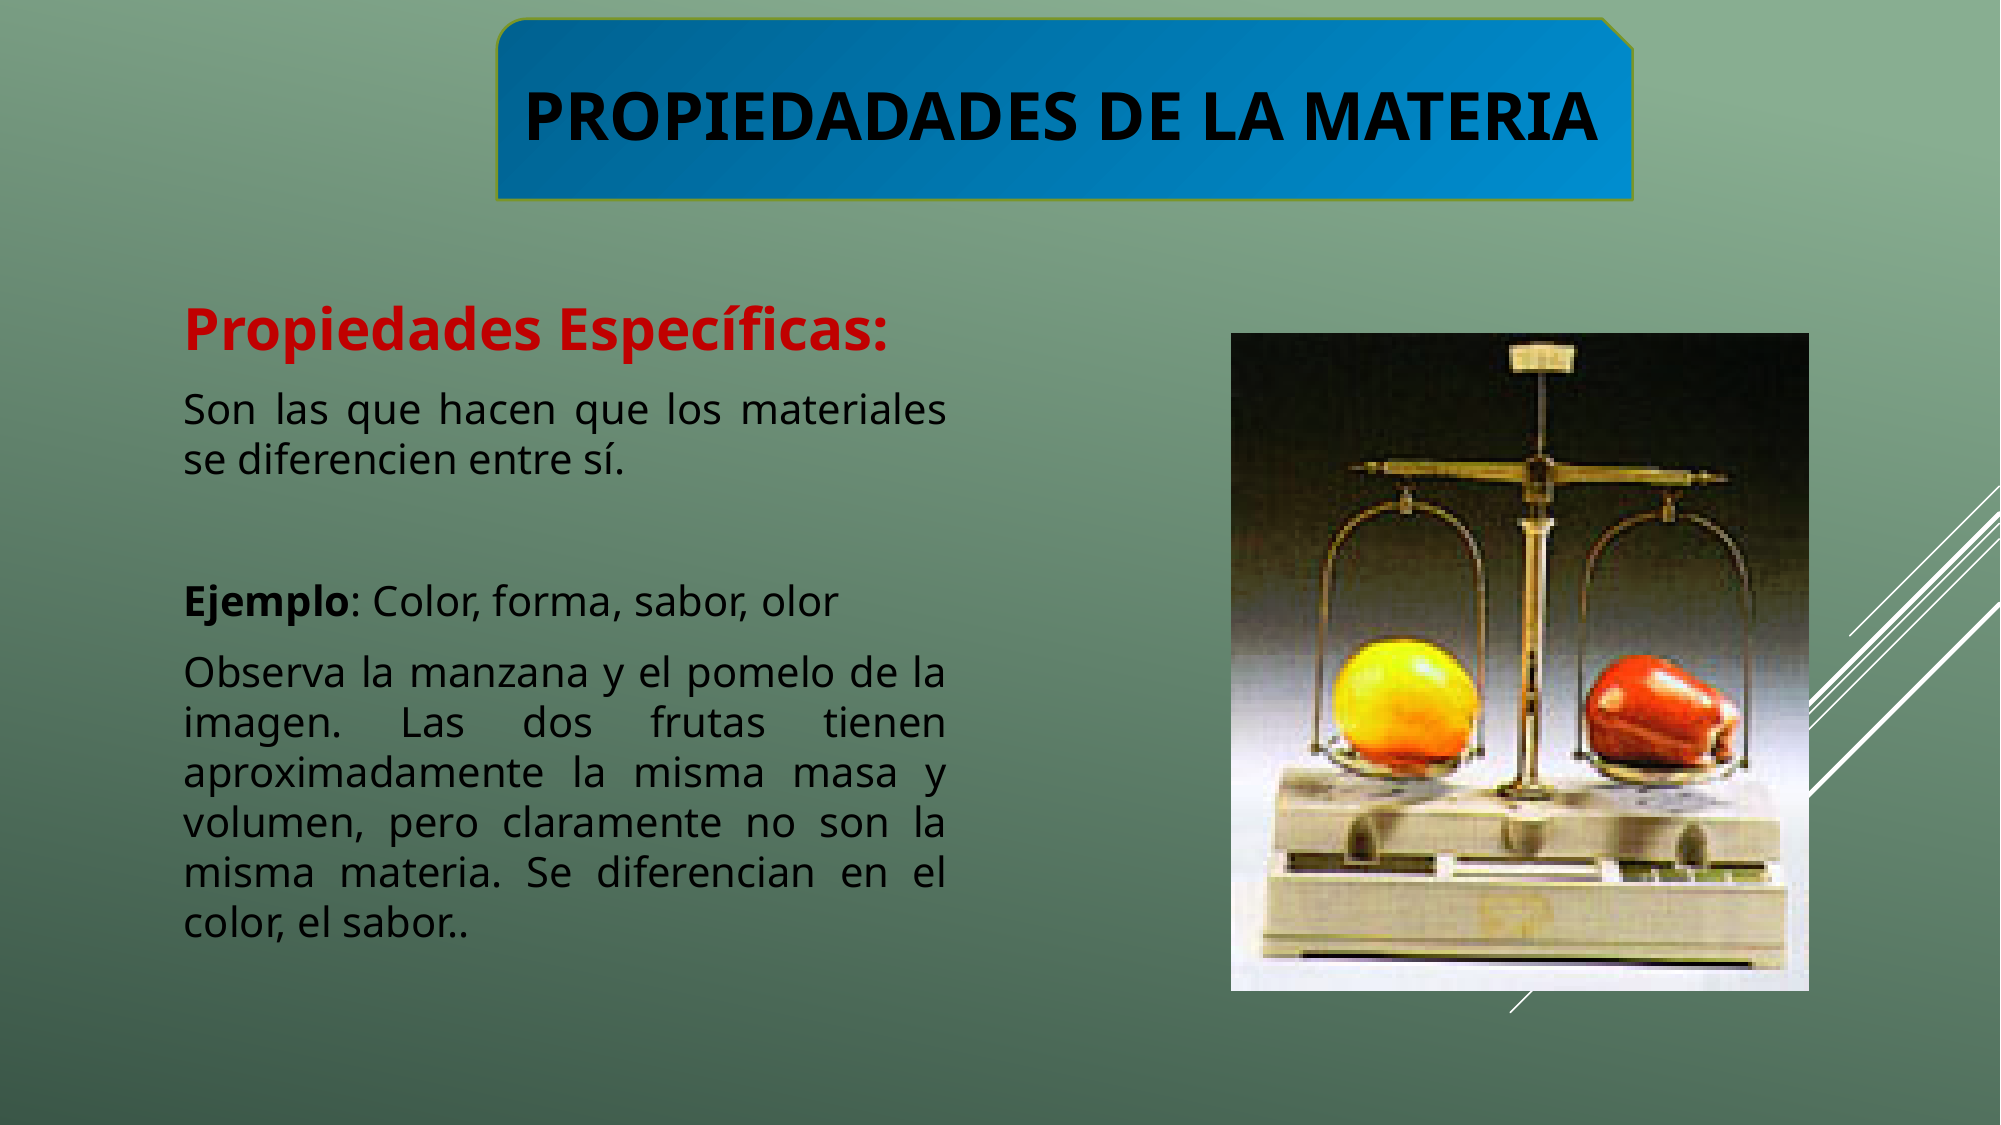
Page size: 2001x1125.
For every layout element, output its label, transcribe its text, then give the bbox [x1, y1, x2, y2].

picture [1231, 332, 1809, 991]
list Propiedades Específicas: Son las que hacen que los materiales se diferencien entre sí. Ejemplo: Color, forma, sabor, olor Observa la manzana y el pomelo de la imagen. Las dos frutas tienen aproximadamente la misma masa y volumen, pero claramente no son la misma materia. Se diferencian en el color, el sabor.. [168, 272, 963, 1036]
text_box PROPIEDADADES DE LA MATERIA [495, 17, 1634, 202]
